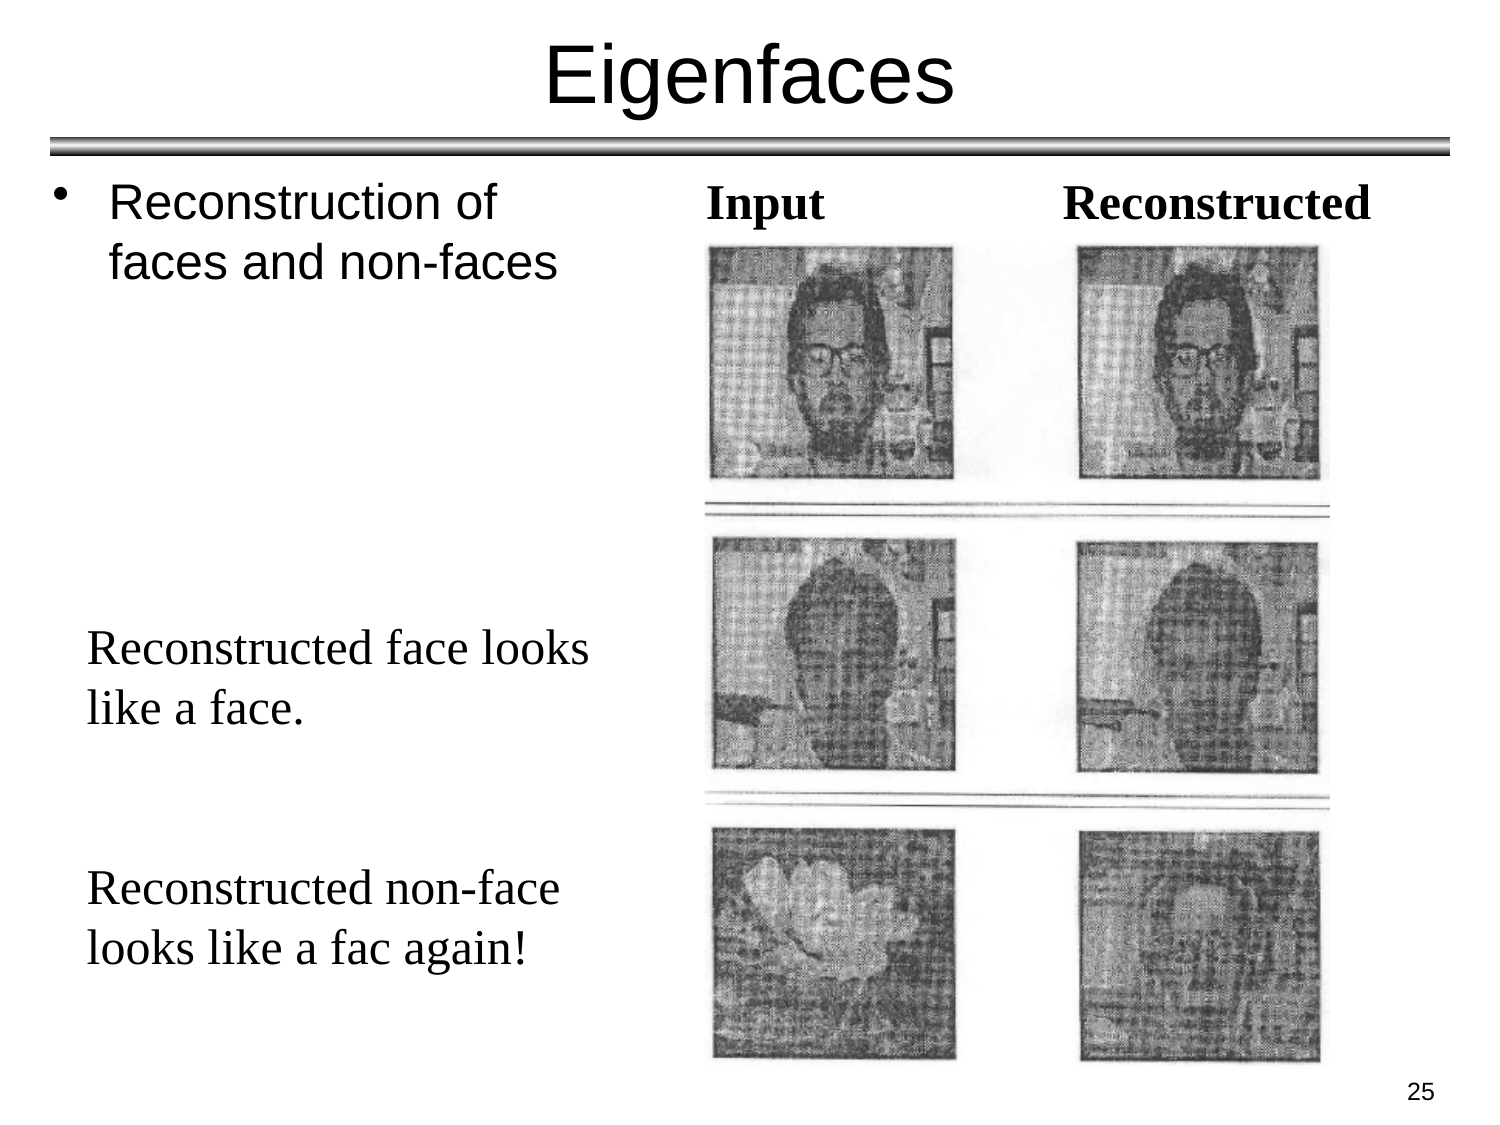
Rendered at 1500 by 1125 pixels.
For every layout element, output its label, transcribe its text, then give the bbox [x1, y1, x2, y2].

title Eigenfaces [51, 12, 1449, 128]
slide_number 25 [1175, 1037, 1450, 1113]
text_box Reconstruction of faces and non-faces [37, 162, 575, 400]
text_box Reconstructed face looks like a face. Reconstructed non-face looks like a fac again! [71, 606, 605, 982]
text_box Input Reconstructed [691, 162, 1387, 237]
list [699, 237, 1330, 1069]
